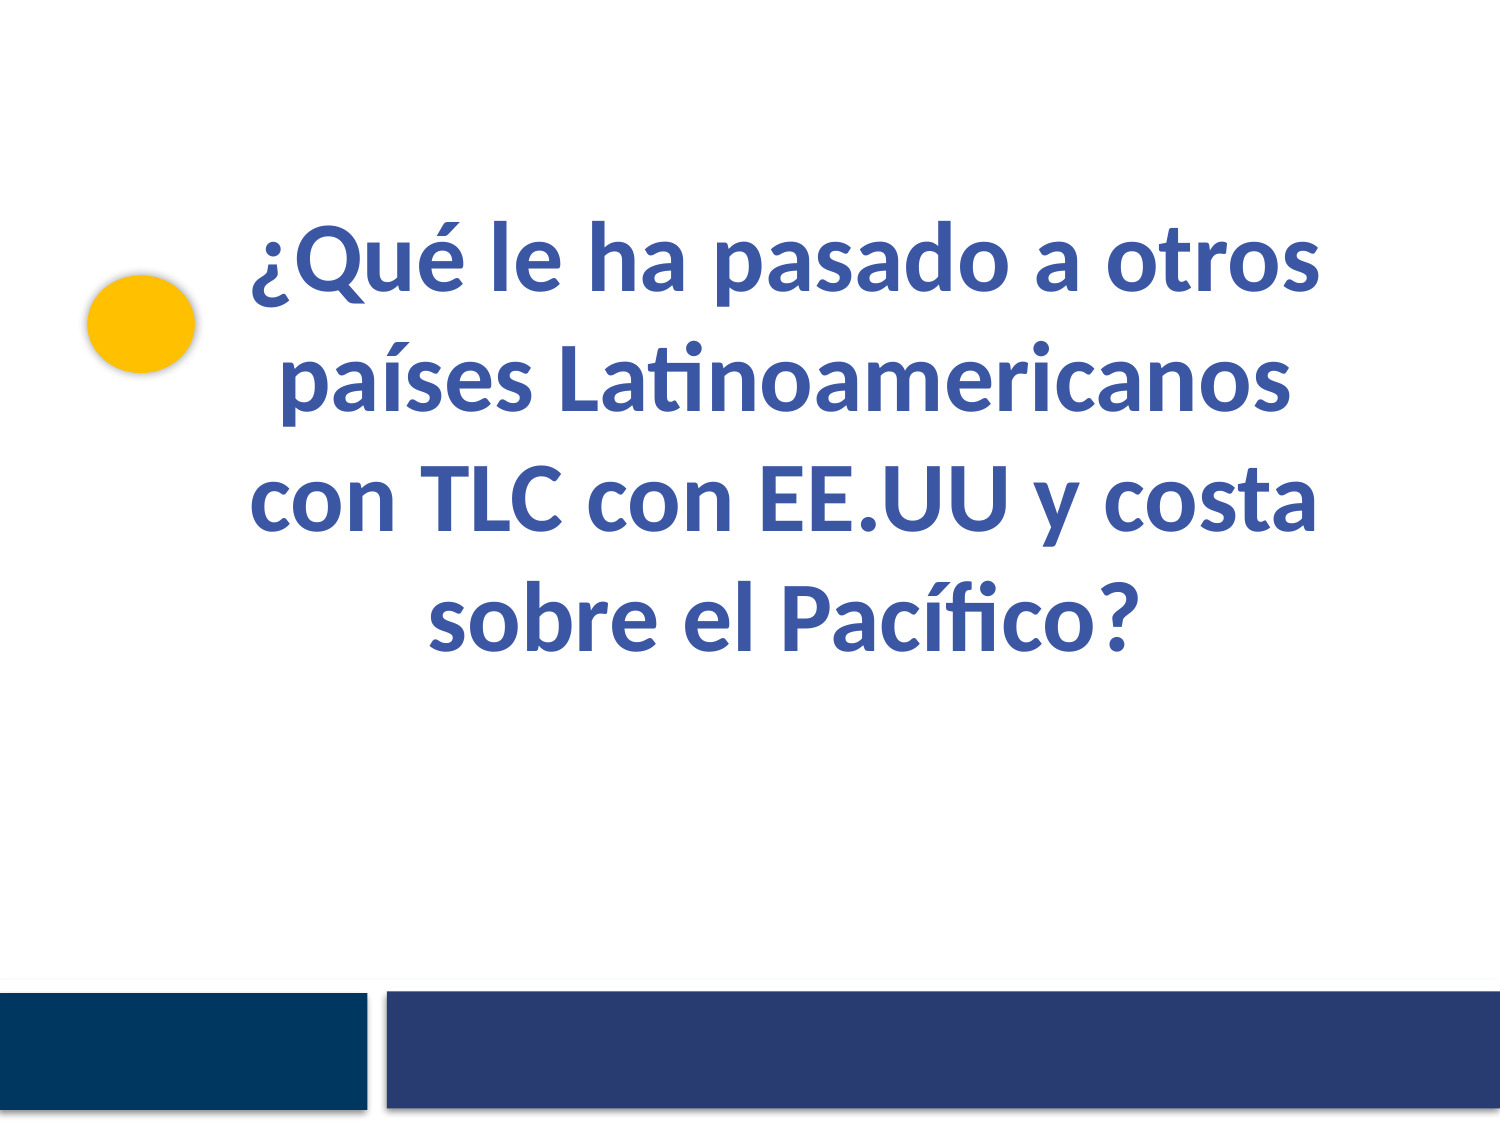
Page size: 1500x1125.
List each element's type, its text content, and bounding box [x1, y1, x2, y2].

text_box [87, 275, 195, 374]
text_box ¿Qué le ha pasado a otros países Latinoamericanos con TLC con EE.UU y costa sobre el Pacífico? [190, 184, 1381, 679]
